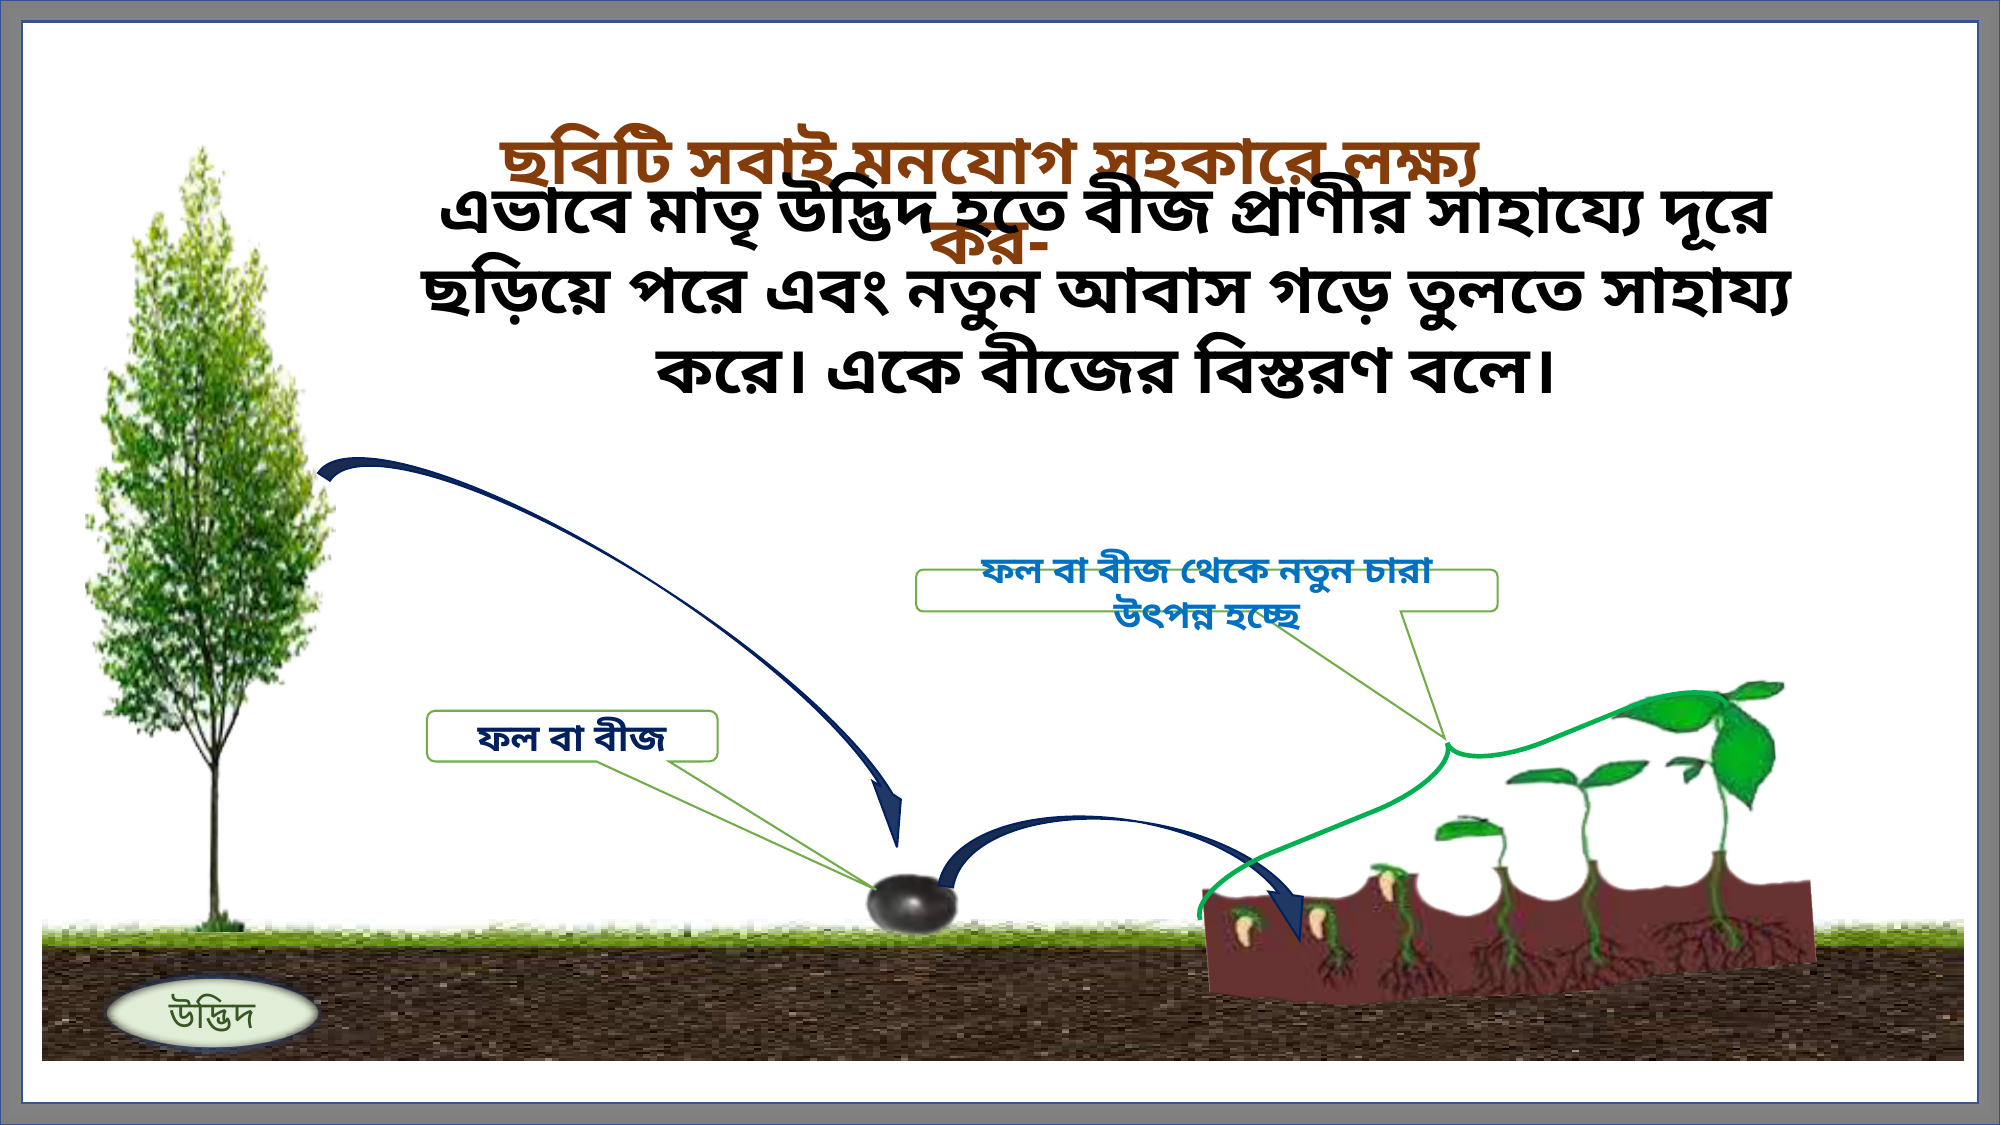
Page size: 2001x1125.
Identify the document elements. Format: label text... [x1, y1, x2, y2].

text_box ফল বা বীজ থেকে নতুন চারা উৎপন্ন হচ্ছে [915, 568, 1499, 686]
text_box ছবিটি সবাই মনযোগ সহকারে লক্ষ্য কর- [454, 110, 1526, 159]
text_box [941, 815, 1201, 873]
text_box এভাবে মাতৃ উদ্ভিদ হতে বীজ প্রাণীর সাহায্যে দূরে ছড়িয়ে পরে এবং নতুন আবাস গড়ে তুলতে সাহায্য করে। একে বীজের বিস্তরণ বলে। [390, 159, 1822, 415]
text_box [336, 457, 902, 848]
text_box ফল বা বীজ [425, 709, 863, 885]
text_box [0, 0, 2000, 1125]
picture [41, 144, 1964, 1081]
